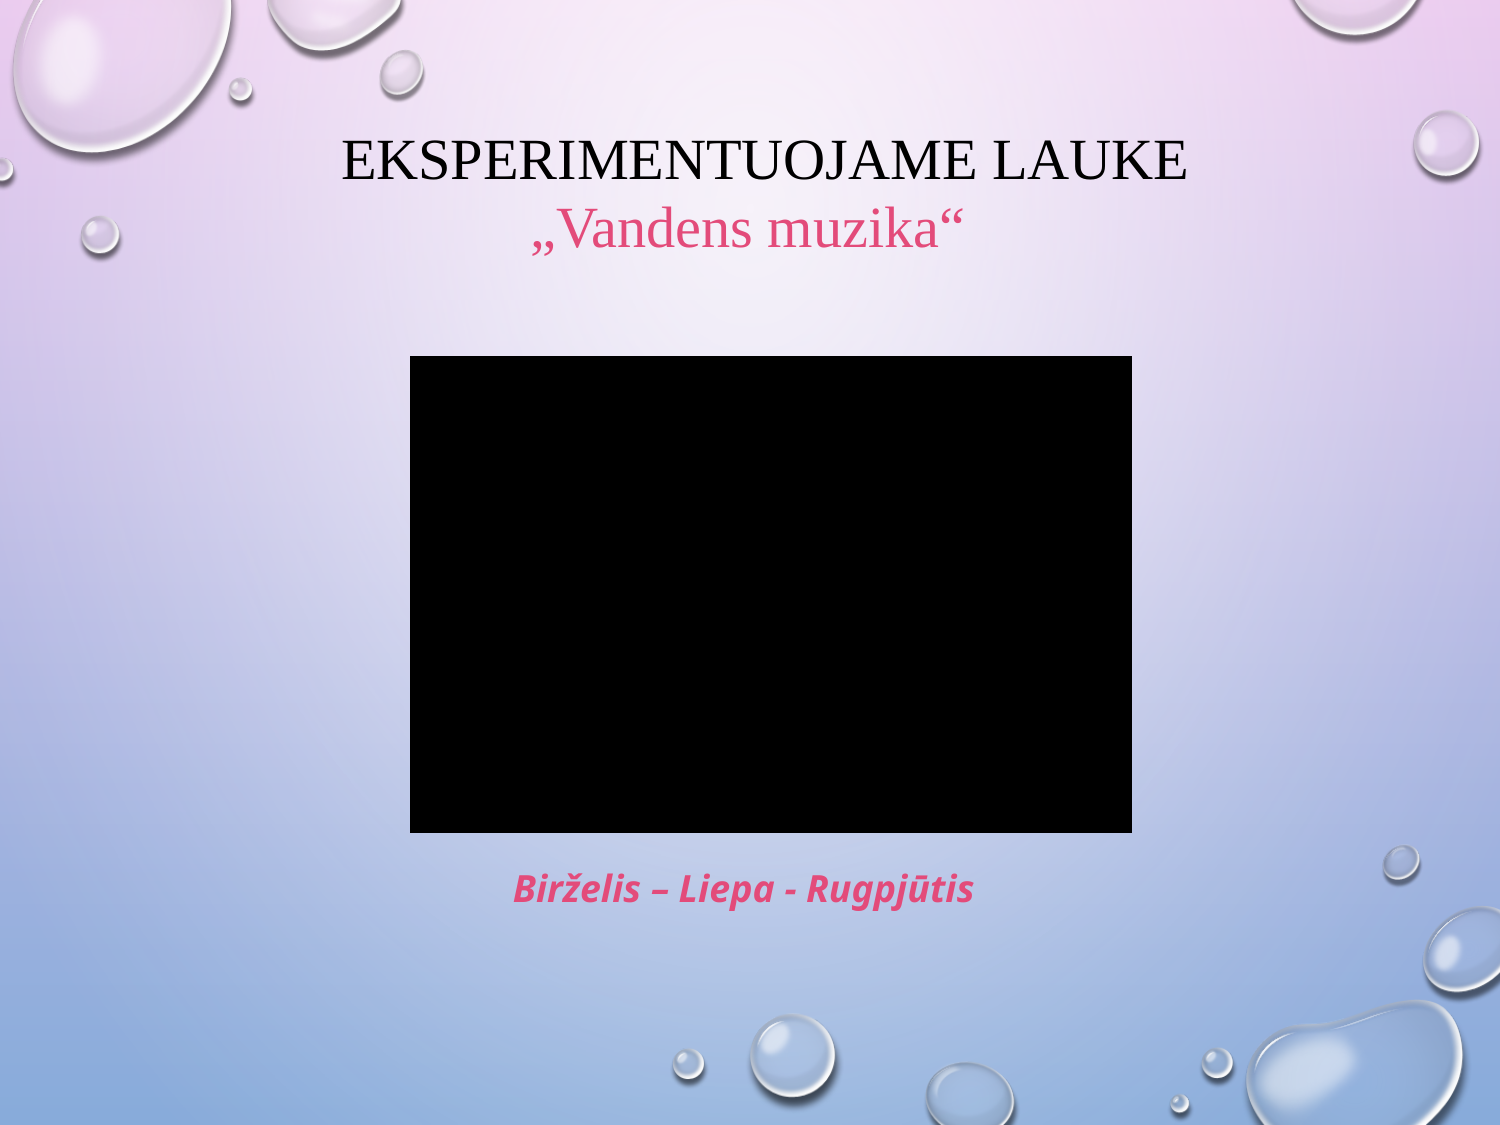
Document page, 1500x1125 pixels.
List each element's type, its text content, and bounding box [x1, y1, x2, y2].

text_box EKSPERIMENTUOJAME LAUKE [325, 113, 1217, 199]
text_box Birželis – Liepa - Rugpjūtis [312, 857, 1176, 918]
text_box „Vandens muzika“ [515, 181, 985, 267]
picture [0, 0, 1500, 1125]
